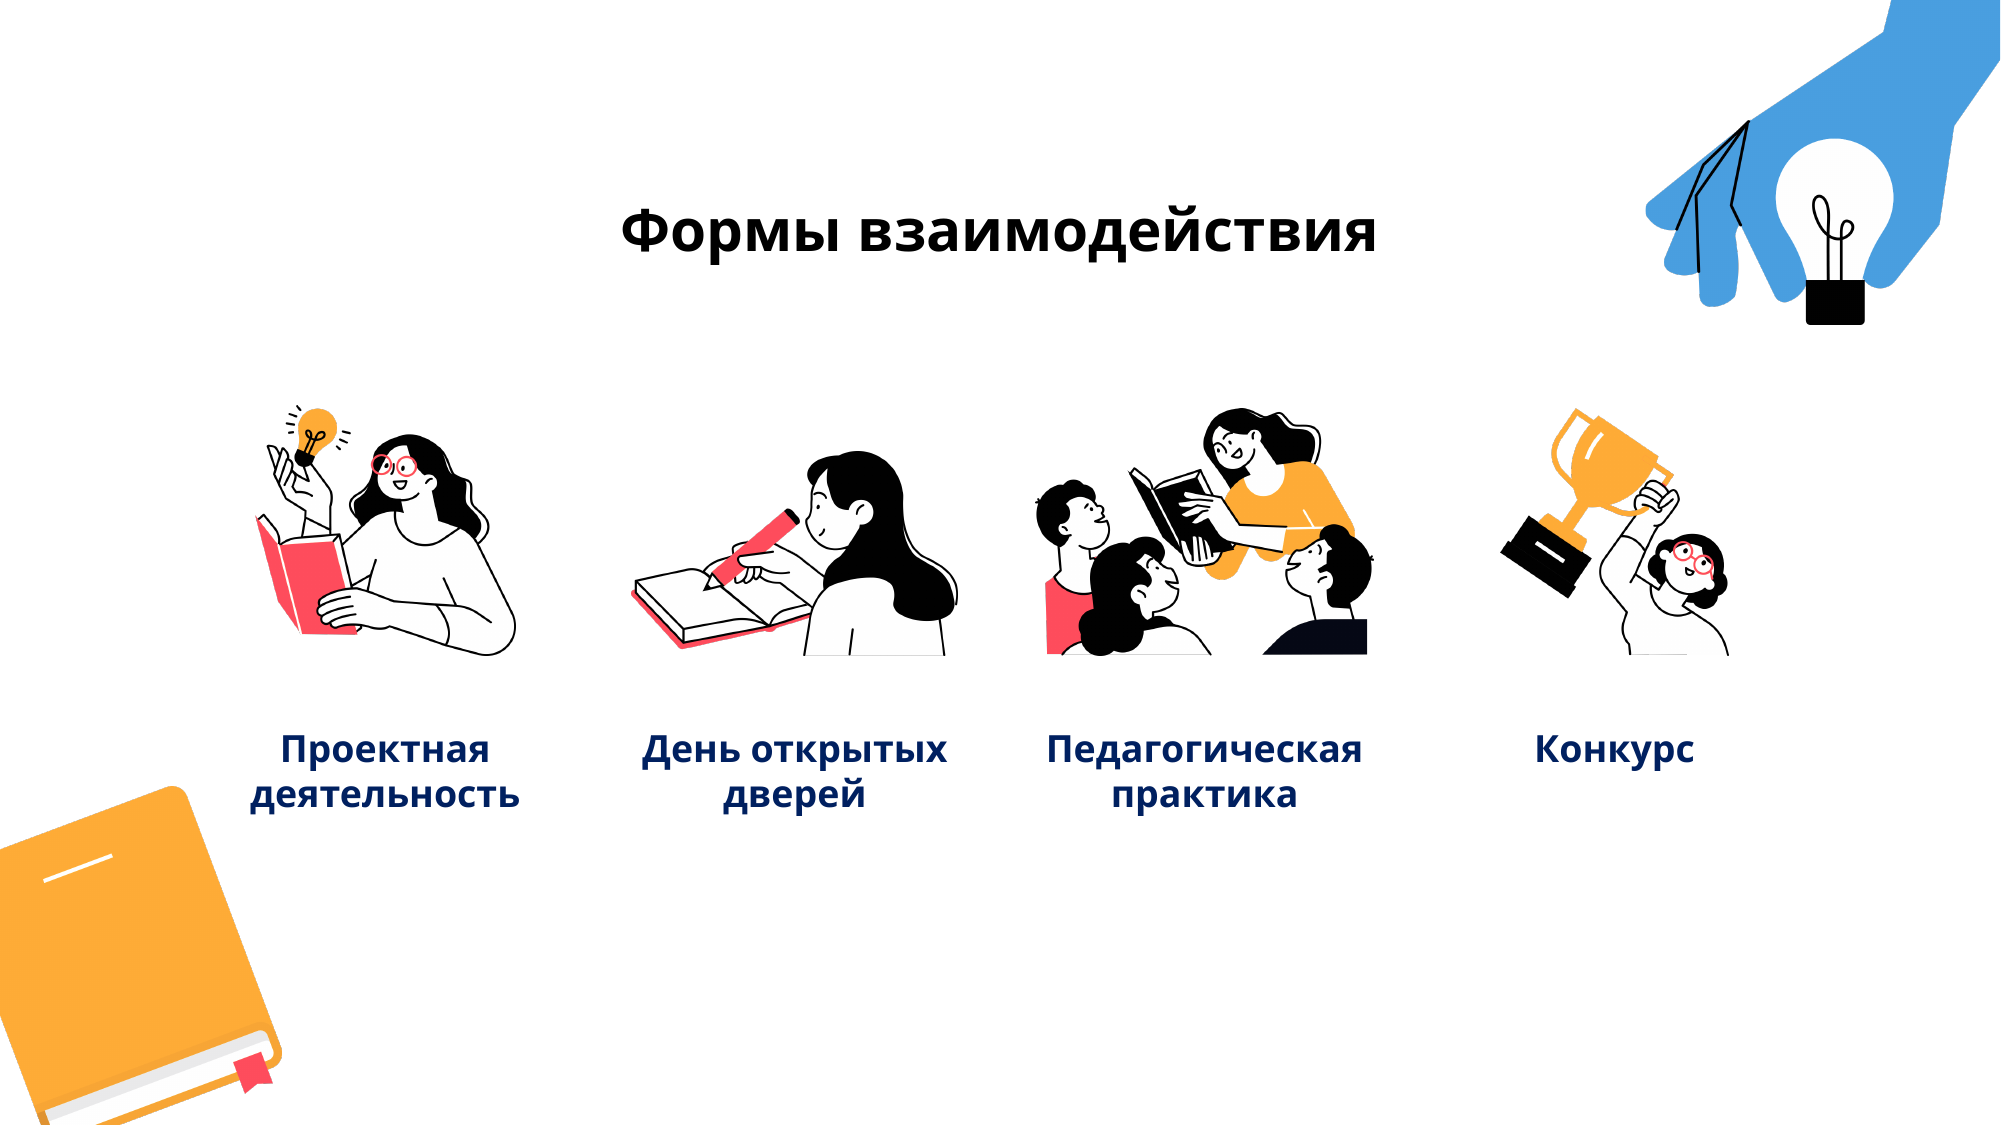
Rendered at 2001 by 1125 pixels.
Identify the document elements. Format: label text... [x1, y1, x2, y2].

picture [1035, 408, 1374, 656]
text_box Конкурс [1430, 717, 1799, 778]
picture [0, 786, 282, 1125]
picture [631, 451, 958, 656]
picture [255, 405, 516, 656]
text_box Педагогическая практика [1020, 717, 1389, 823]
text_box Проектная деятельность [201, 717, 570, 823]
picture [1645, 0, 2001, 325]
text_box День открытых дверей [611, 717, 980, 823]
picture [1500, 408, 1729, 656]
text_box Формы взаимодействия [329, 185, 1671, 271]
